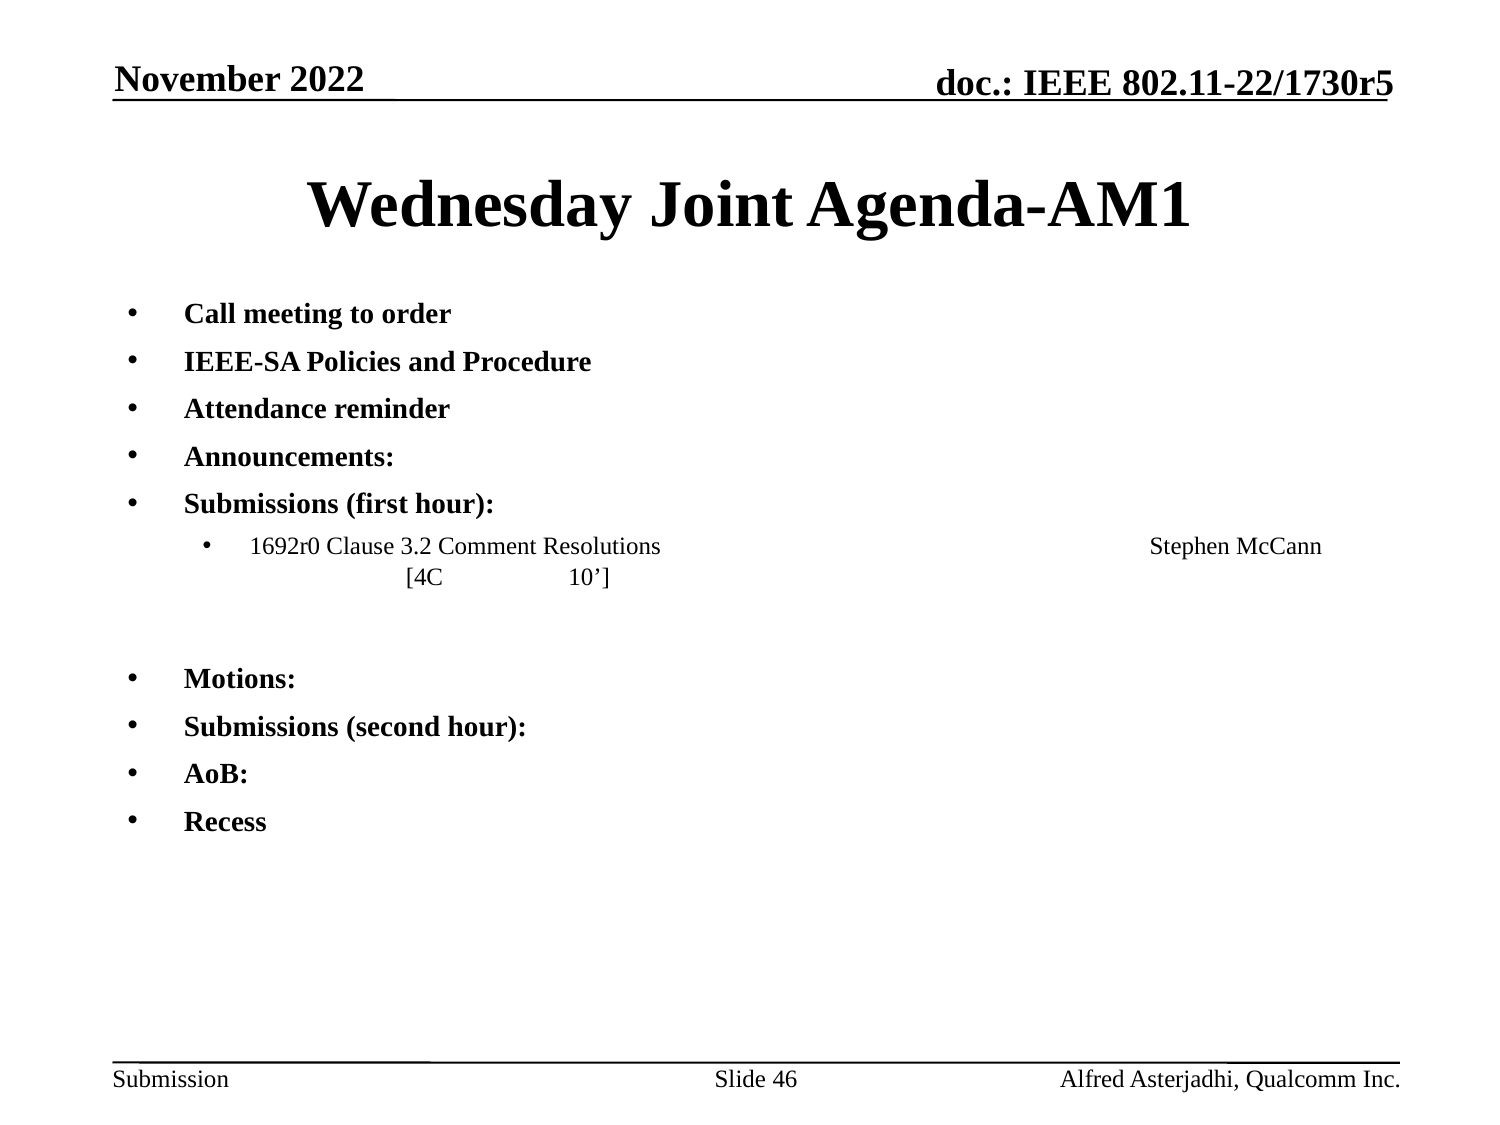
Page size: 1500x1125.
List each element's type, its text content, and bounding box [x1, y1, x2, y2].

list Call meeting to order IEEE-SA Policies and Procedure Attendance reminder Announcements: Submissions (first hour): 1692r0 Clause 3.2 Comment Resolutions Stephen McCann [4C 10’] Motions: Submissions (second hour): AoB: Recess [112, 286, 1388, 1063]
slide_number Slide 46 [712, 1061, 800, 1123]
footer Alfred Asterjadhi, Qualcomm Inc. [878, 1061, 1402, 1093]
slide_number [114, 54, 423, 100]
title Wednesday Joint Agenda-AM1 [112, 112, 1388, 286]
